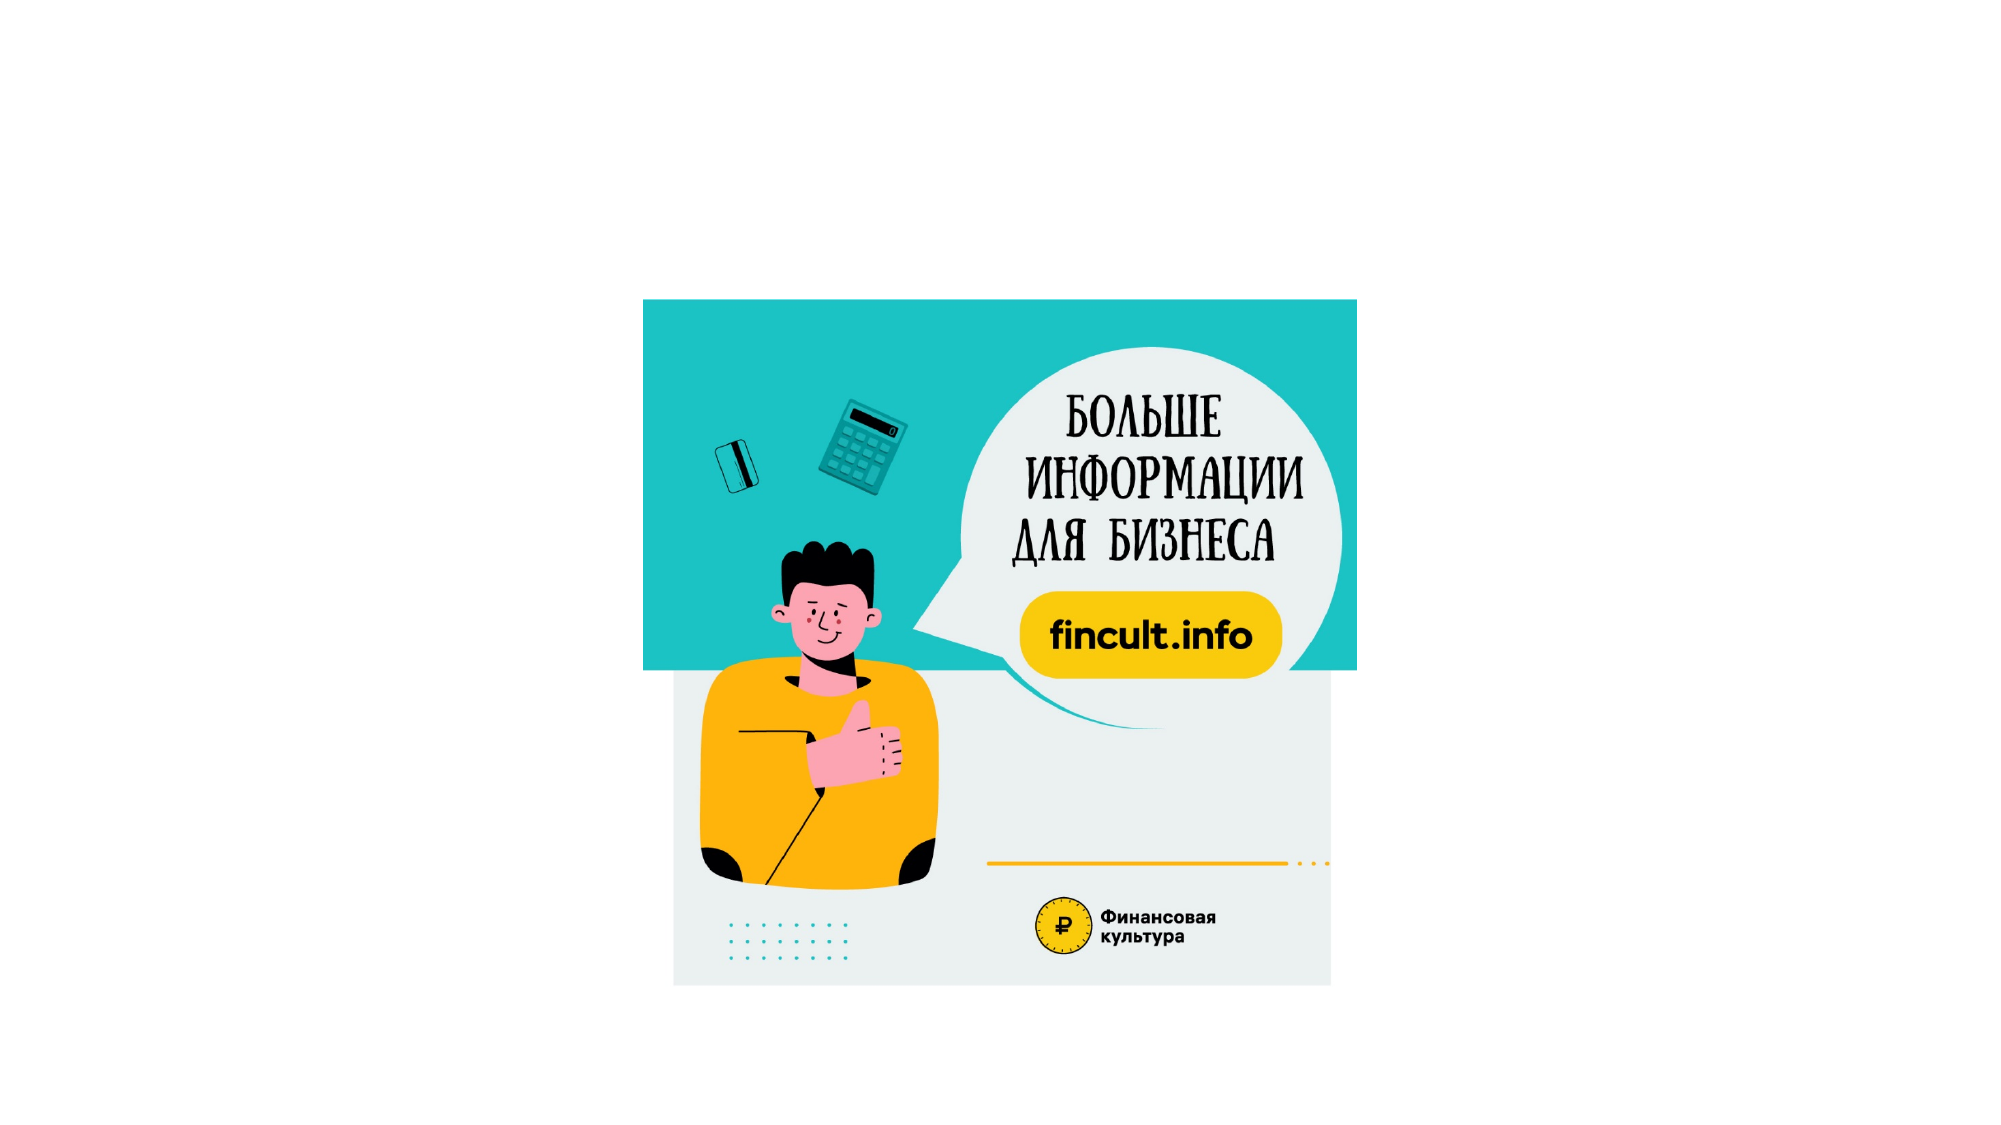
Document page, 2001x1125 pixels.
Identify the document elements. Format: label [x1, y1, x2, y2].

list [643, 299, 1357, 1014]
